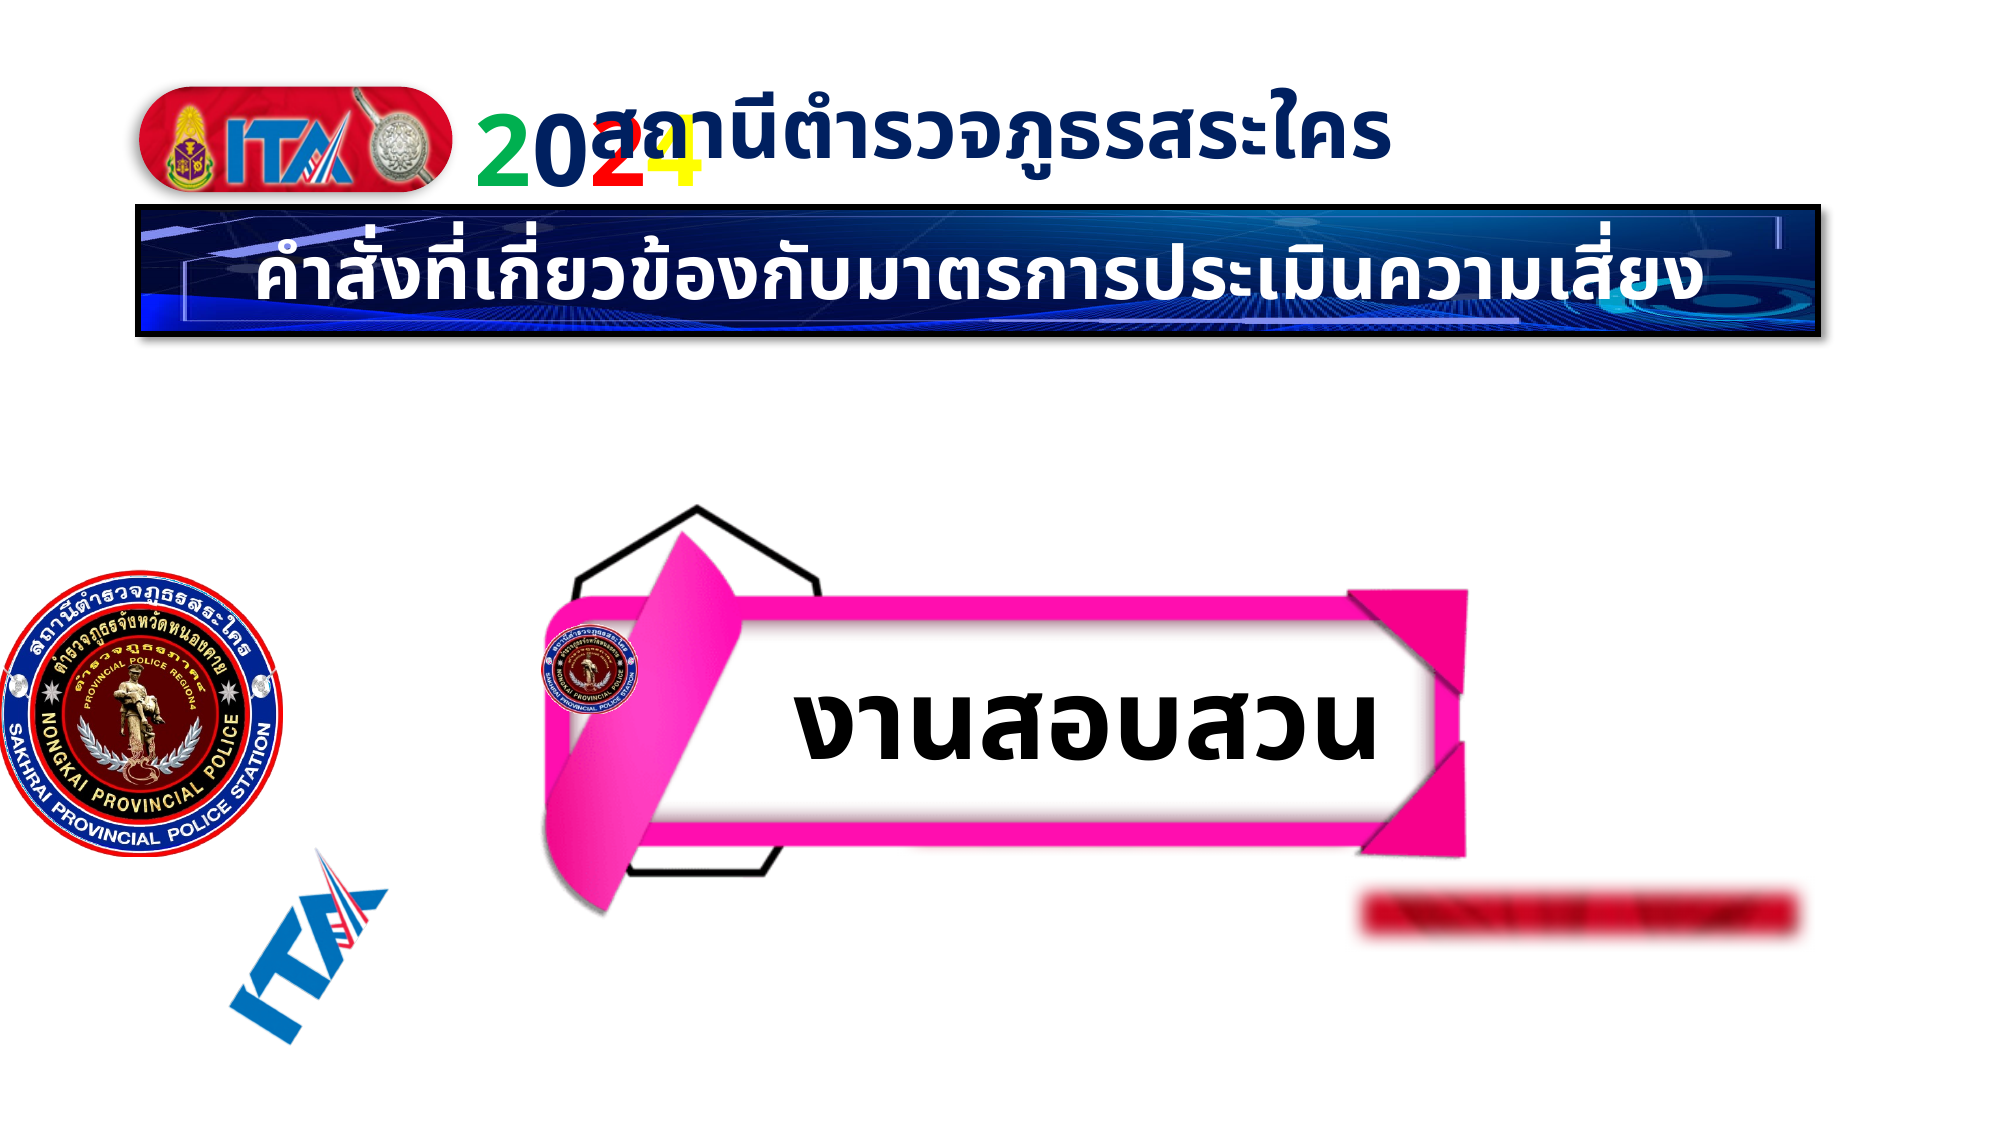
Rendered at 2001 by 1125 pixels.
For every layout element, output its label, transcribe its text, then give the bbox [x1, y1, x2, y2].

picture [138, 86, 453, 193]
picture [0, 569, 427, 1089]
picture [140, 209, 1816, 332]
picture [486, 431, 1816, 995]
text_box 2024 [459, 79, 719, 209]
text_box สถานีตำรวจภูธรสระใคร [574, 67, 1409, 183]
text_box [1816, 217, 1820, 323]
